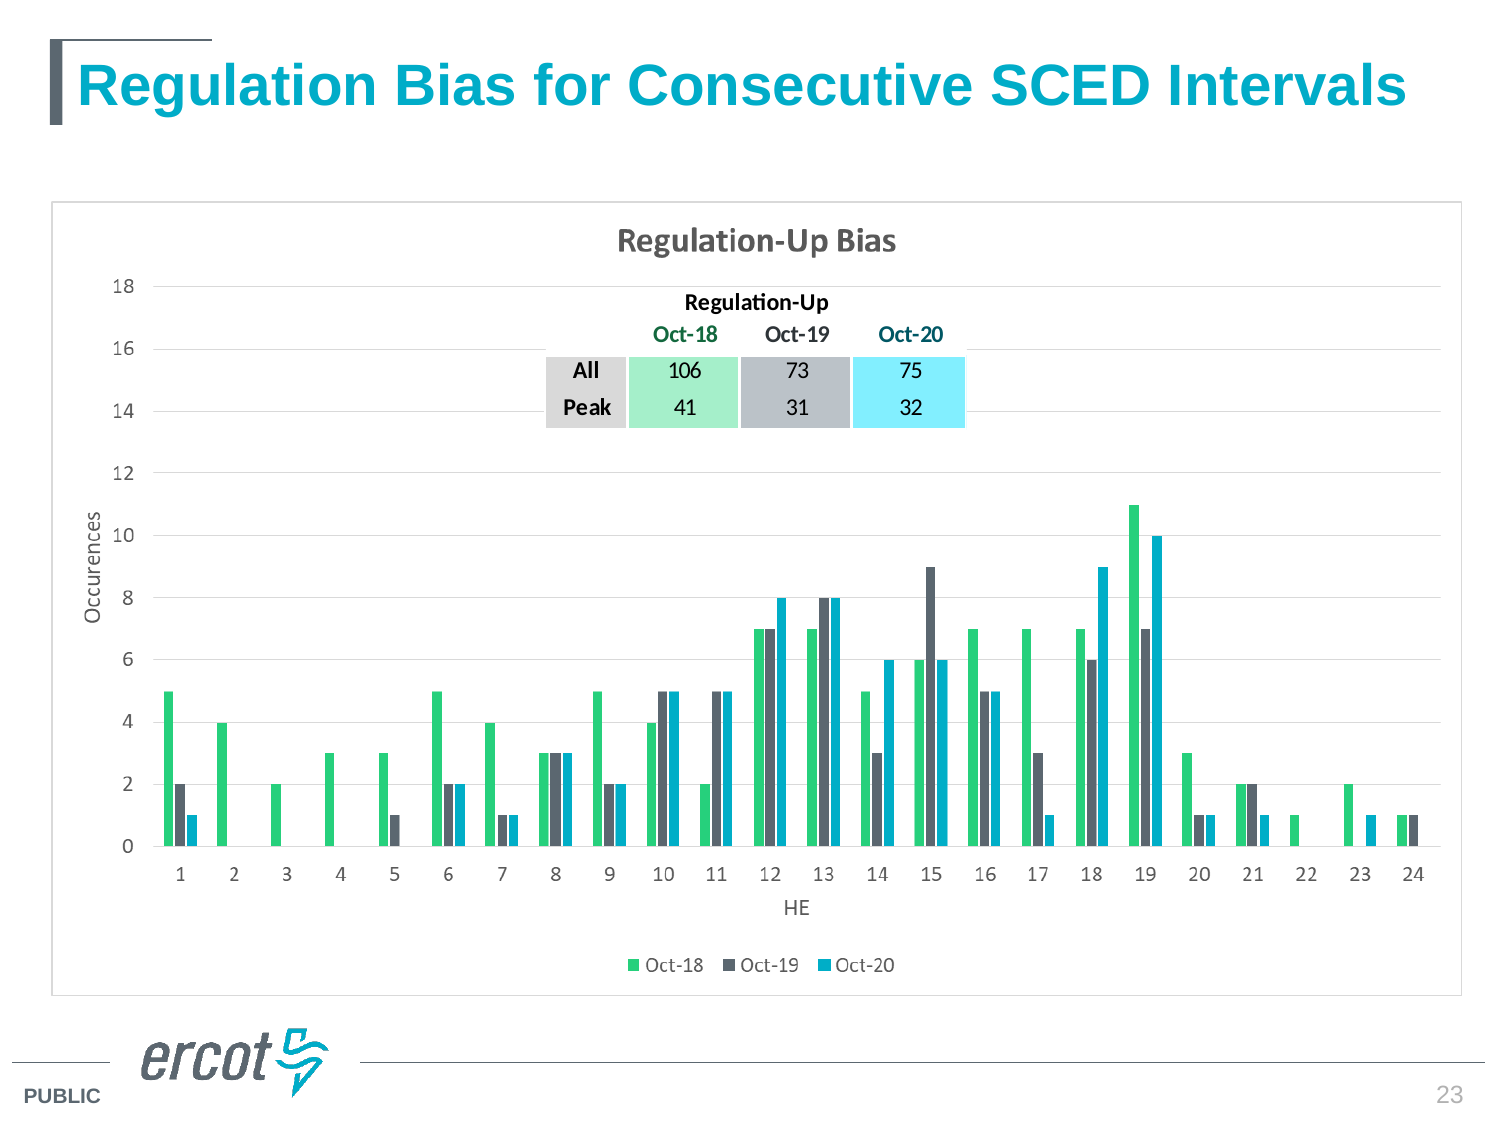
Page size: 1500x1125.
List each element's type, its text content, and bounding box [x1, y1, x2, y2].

picture [137, 1024, 332, 1100]
title Regulation Bias for Consecutive SCED Intervals [62, 39, 1450, 125]
slide_number 23 [1412, 1076, 1488, 1112]
picture [51, 201, 1462, 996]
